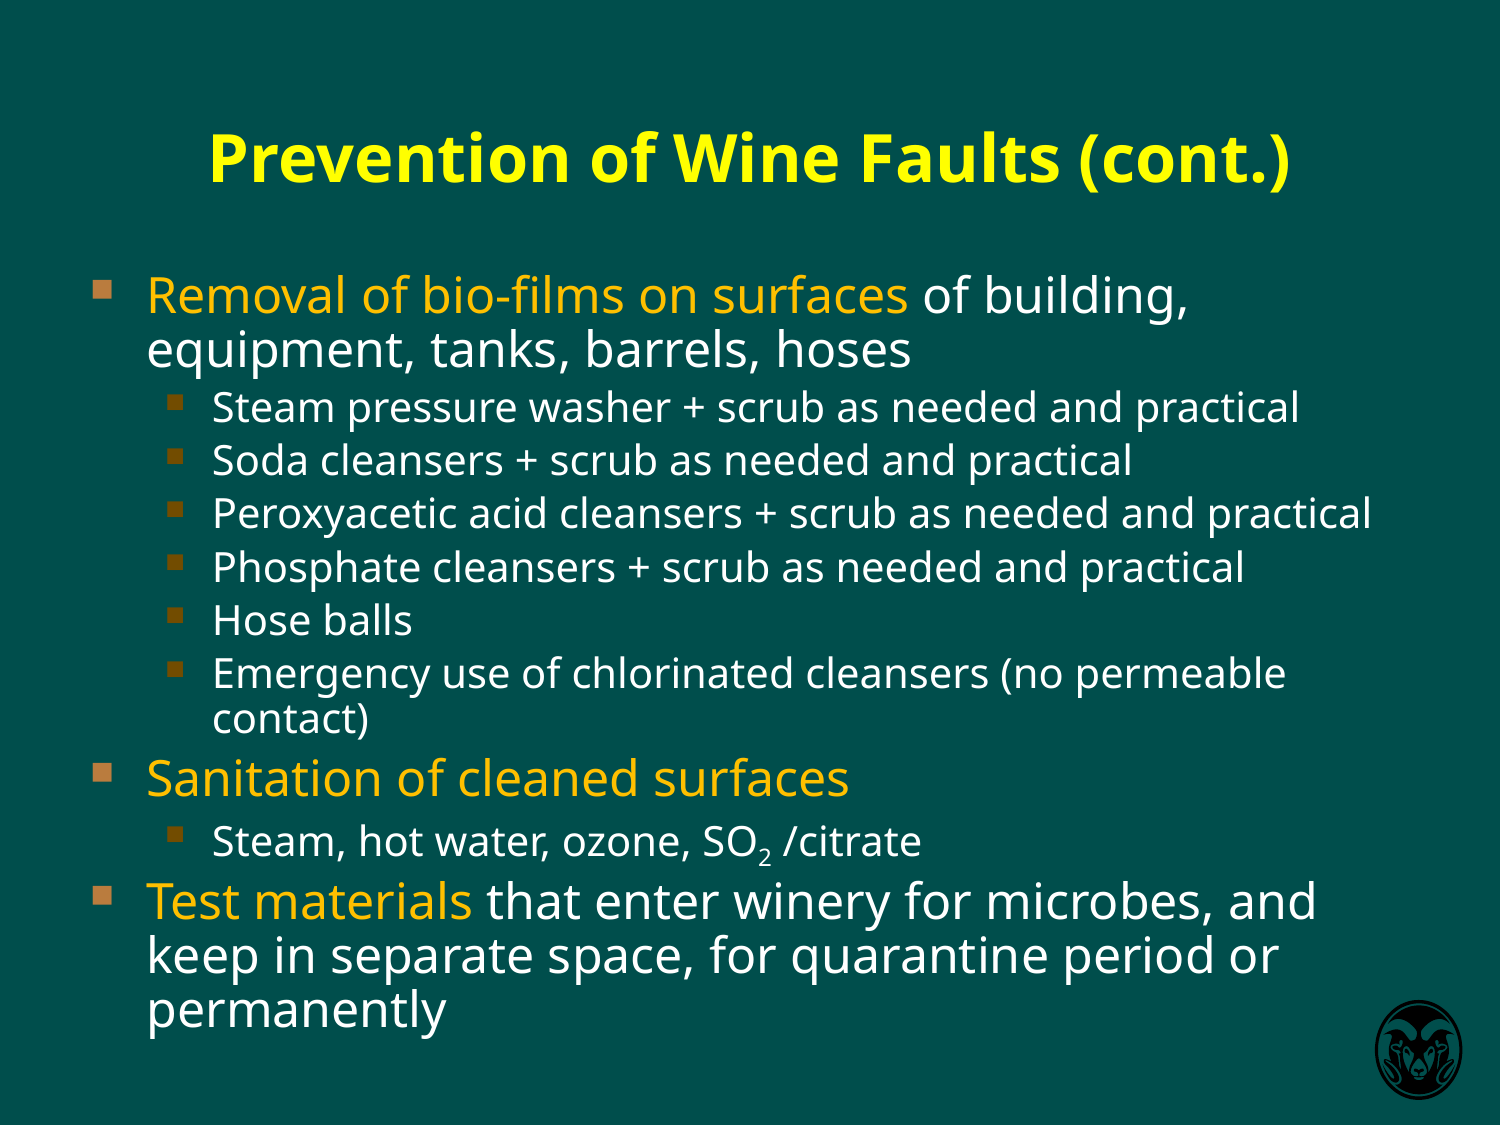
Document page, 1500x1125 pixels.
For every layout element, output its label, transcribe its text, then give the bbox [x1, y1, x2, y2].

list Removal of bio-films on surfaces of building, equipment, tanks, barrels, hoses Steam pressure washer + scrub as needed and practical Soda cleansers + scrub as needed and practical Peroxyacetic acid cleansers + scrub as needed and practical Phosphate cleansers + scrub as needed and practical Hose balls Emergency use of chlorinated cleansers (no permeable contact) Sanitation of cleaned surfaces Steam, hot water, ozone, SO2 /citrate Test materials that enter winery for microbes, and keep in separate space, for quarantine period or permanently [74, 262, 1426, 1051]
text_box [1374, 999, 1463, 1101]
title Prevention of Wine Faults (cont.) [74, 87, 1426, 226]
